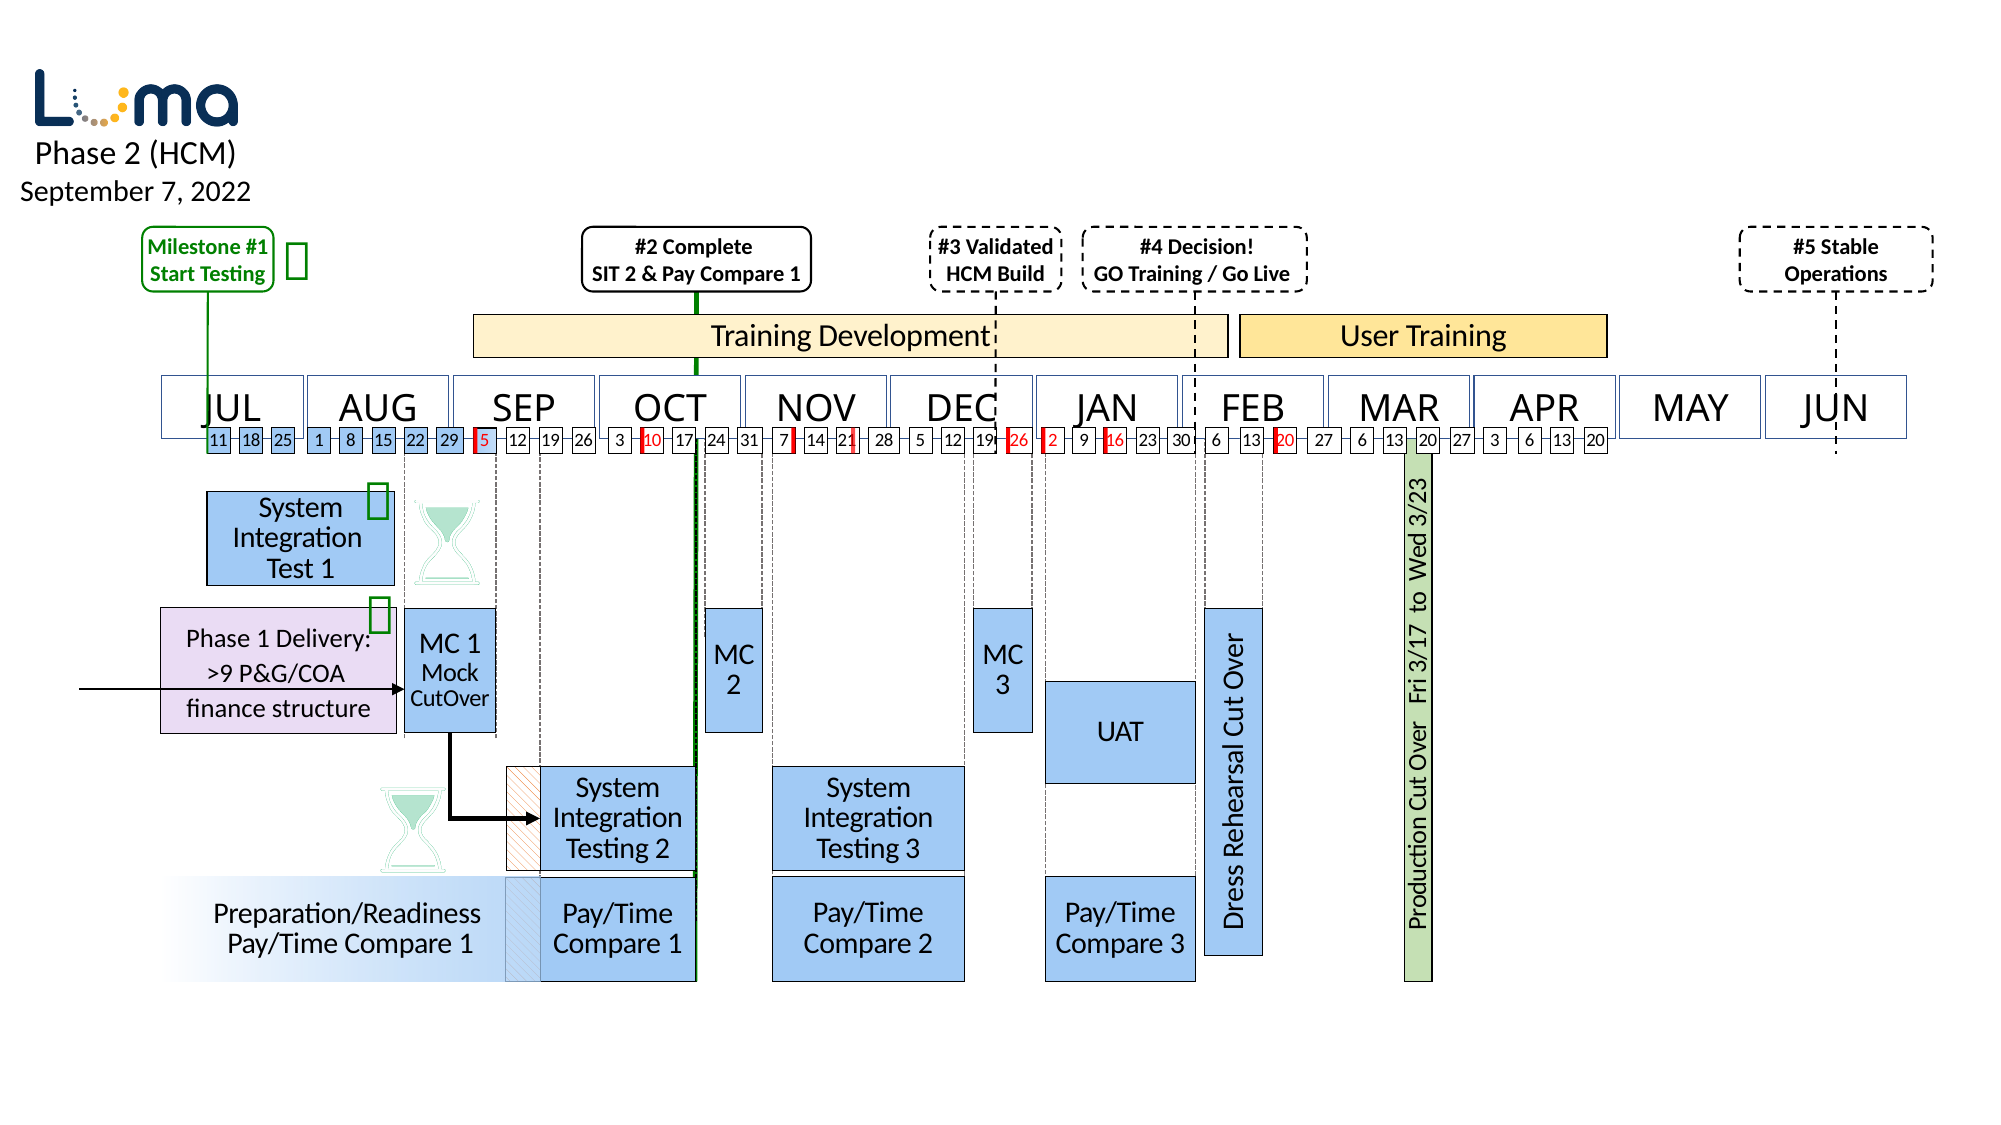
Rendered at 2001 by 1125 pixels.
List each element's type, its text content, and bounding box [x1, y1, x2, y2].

text_box  [405, 601, 411, 653]
text_box SEP [452, 374, 596, 439]
text_box  [266, 220, 328, 299]
text_box JUL [209, 374, 305, 439]
text_box 19 [974, 427, 997, 455]
text_box 14 [803, 427, 828, 455]
text_box #3 Validated HCM Build [929, 225, 1063, 293]
text_box 6 [1350, 427, 1375, 455]
text_box Training Development [697, 313, 995, 359]
text_box OCT [598, 374, 694, 439]
text_box APR [1473, 374, 1616, 439]
text_box 17 [672, 427, 694, 455]
text_box FEB [1181, 374, 1194, 427]
text_box Pay/Time Compare 2 [771, 876, 966, 982]
text_box 8 [338, 427, 363, 455]
text_box MC 1 Mock CutOver [405, 607, 495, 734]
text_box 5 [472, 427, 495, 455]
text_box 28 [867, 427, 901, 455]
text_box 22 [405, 427, 428, 455]
text_box JUN [1837, 374, 1908, 439]
text_box 26 [571, 427, 596, 455]
text_box JUL [161, 374, 206, 439]
text_box 31 [736, 427, 761, 455]
text_box 2 [1046, 427, 1065, 455]
text_box [1040, 427, 1045, 454]
text_box JAN [1036, 374, 1179, 439]
text_box DEC [890, 374, 995, 439]
text_box [639, 427, 645, 454]
text_box MC 2 [704, 607, 763, 734]
text_box 11 [206, 427, 231, 455]
text_box #2 Complete SIT 2 & Pay Compare 1 [580, 225, 813, 293]
text_box  [347, 460, 404, 538]
text_box 3 [607, 427, 633, 455]
text_box Training Development [1195, 313, 1229, 359]
text_box 13 [1382, 427, 1407, 455]
text_box 24 [705, 427, 729, 455]
text_box OCT [697, 374, 742, 439]
text_box 29 [435, 427, 464, 455]
text_box 3 [1482, 427, 1507, 455]
text_box Training Development [473, 313, 694, 359]
text_box Phase 1 Delivery: >9 P&G/COA finance structure [160, 607, 398, 688]
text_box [452, 730, 538, 821]
text_box [850, 427, 856, 454]
text_box Preparation/Readiness Pay/Time Compare 1 [160, 876, 541, 983]
text_box 10 [640, 427, 665, 455]
text_box Phase 1 Delivery: >9 P&G/COA finance structure [160, 690, 398, 734]
text_box 18 [239, 427, 264, 455]
text_box 9 [1072, 427, 1097, 455]
text_box [1102, 427, 1109, 454]
text_box [1273, 427, 1279, 454]
text_box 21 [835, 427, 860, 455]
text_box 20 [1583, 427, 1608, 455]
text_box 23 [1135, 427, 1160, 455]
text_box 19 [541, 427, 563, 455]
text_box 20 [1415, 427, 1441, 455]
text_box [505, 820, 539, 872]
text_box 12 [505, 427, 530, 455]
text_box 27 [1306, 427, 1342, 455]
text_box JUN [1765, 374, 1836, 439]
text_box  [405, 460, 409, 482]
text_box MAR [1327, 374, 1471, 439]
text_box 26 [1005, 427, 1031, 455]
text_box Pay/Time Compare 3 [1044, 876, 1196, 982]
text_box 6 [1517, 427, 1542, 455]
text_box Milestone #1 Start Testing [141, 225, 266, 293]
text_box 5 [908, 427, 933, 455]
text_box MAY [1619, 374, 1762, 439]
text_box 15 [371, 427, 396, 455]
text_box NOV [744, 374, 887, 439]
text_box System Integration Testing 2 [541, 765, 694, 872]
text_box 7 [773, 427, 797, 455]
text_box 25 [270, 427, 296, 455]
text_box 6 [1206, 427, 1229, 455]
picture [33, 67, 239, 128]
picture [362, 769, 466, 888]
text_box [790, 427, 796, 454]
text_box #5 Stable Operations [1738, 225, 1934, 293]
text_box Production Cut Over Fri 3/17 to Wed 3/23 [1403, 439, 1433, 982]
text_box 13 [1239, 427, 1262, 455]
text_box [472, 427, 478, 454]
text_box 30 [1166, 427, 1195, 455]
text_box 16 [1102, 427, 1127, 455]
text_box [1005, 427, 1011, 454]
text_box DEC [996, 374, 1033, 439]
text_box User Training [1239, 313, 1608, 359]
text_box Pay/Time Compare 1 [541, 876, 697, 983]
text_box 1 [307, 427, 332, 455]
text_box Phase 2 (HCM) September 7, 2022 [0, 123, 274, 251]
text_box System Integration Test 1 [206, 490, 396, 587]
text_box FEB [1195, 374, 1325, 439]
picture [396, 482, 500, 601]
text_box 20 [1272, 427, 1297, 455]
text_box 13 [1549, 427, 1574, 455]
text_box 12 [940, 427, 964, 455]
text_box MC 3 [972, 607, 1033, 734]
text_box UAT [1046, 680, 1195, 784]
text_box Dress Rehearsal Cut Over [1204, 607, 1264, 956]
text_box System Integration Testing 3 [773, 765, 964, 872]
text_box #4 Decision! GO Training / Go Live [1081, 225, 1308, 293]
text_box  [349, 574, 404, 653]
text_box 27 [1449, 427, 1475, 455]
text_box AUG [307, 374, 450, 439]
text_box Training Development [996, 313, 1194, 359]
